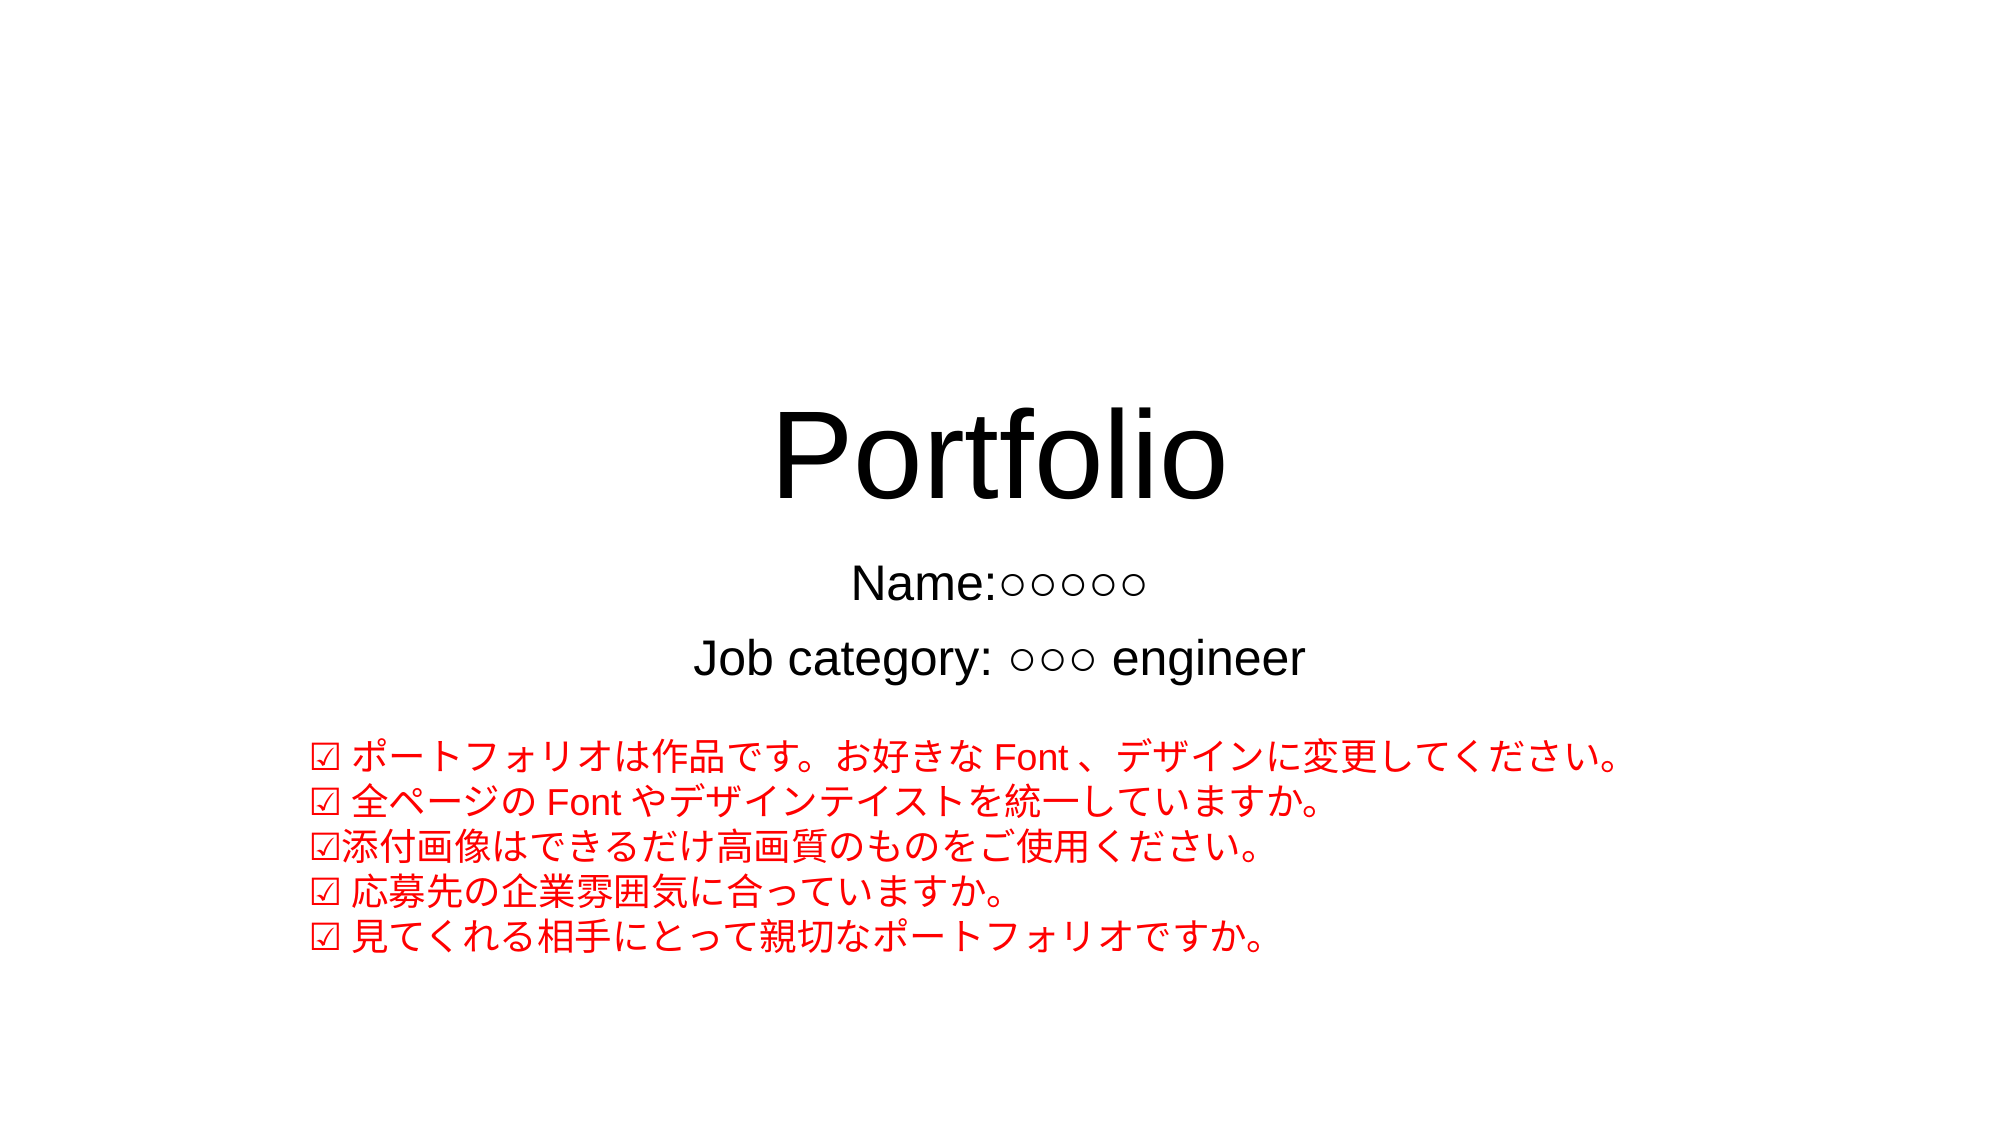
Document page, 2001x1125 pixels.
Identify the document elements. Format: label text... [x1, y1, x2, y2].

title Portfolio [249, 353, 1750, 534]
text_box ☑ポートフォリオは作品です。お好きなFont、デザインに変更してください。 ☑全ページのFontやデザインテイストを統一していますか。 ☑添付画像はできるだけ高画質のものをご使用ください。 ☑応募先の企業雰囲気に合っていますか。 ☑見てくれる相手にとって親切なポートフォリオですか。 [293, 725, 1707, 1090]
subtitle Name:○○○○○ Job category: ○○○ engineer [249, 549, 1750, 709]
